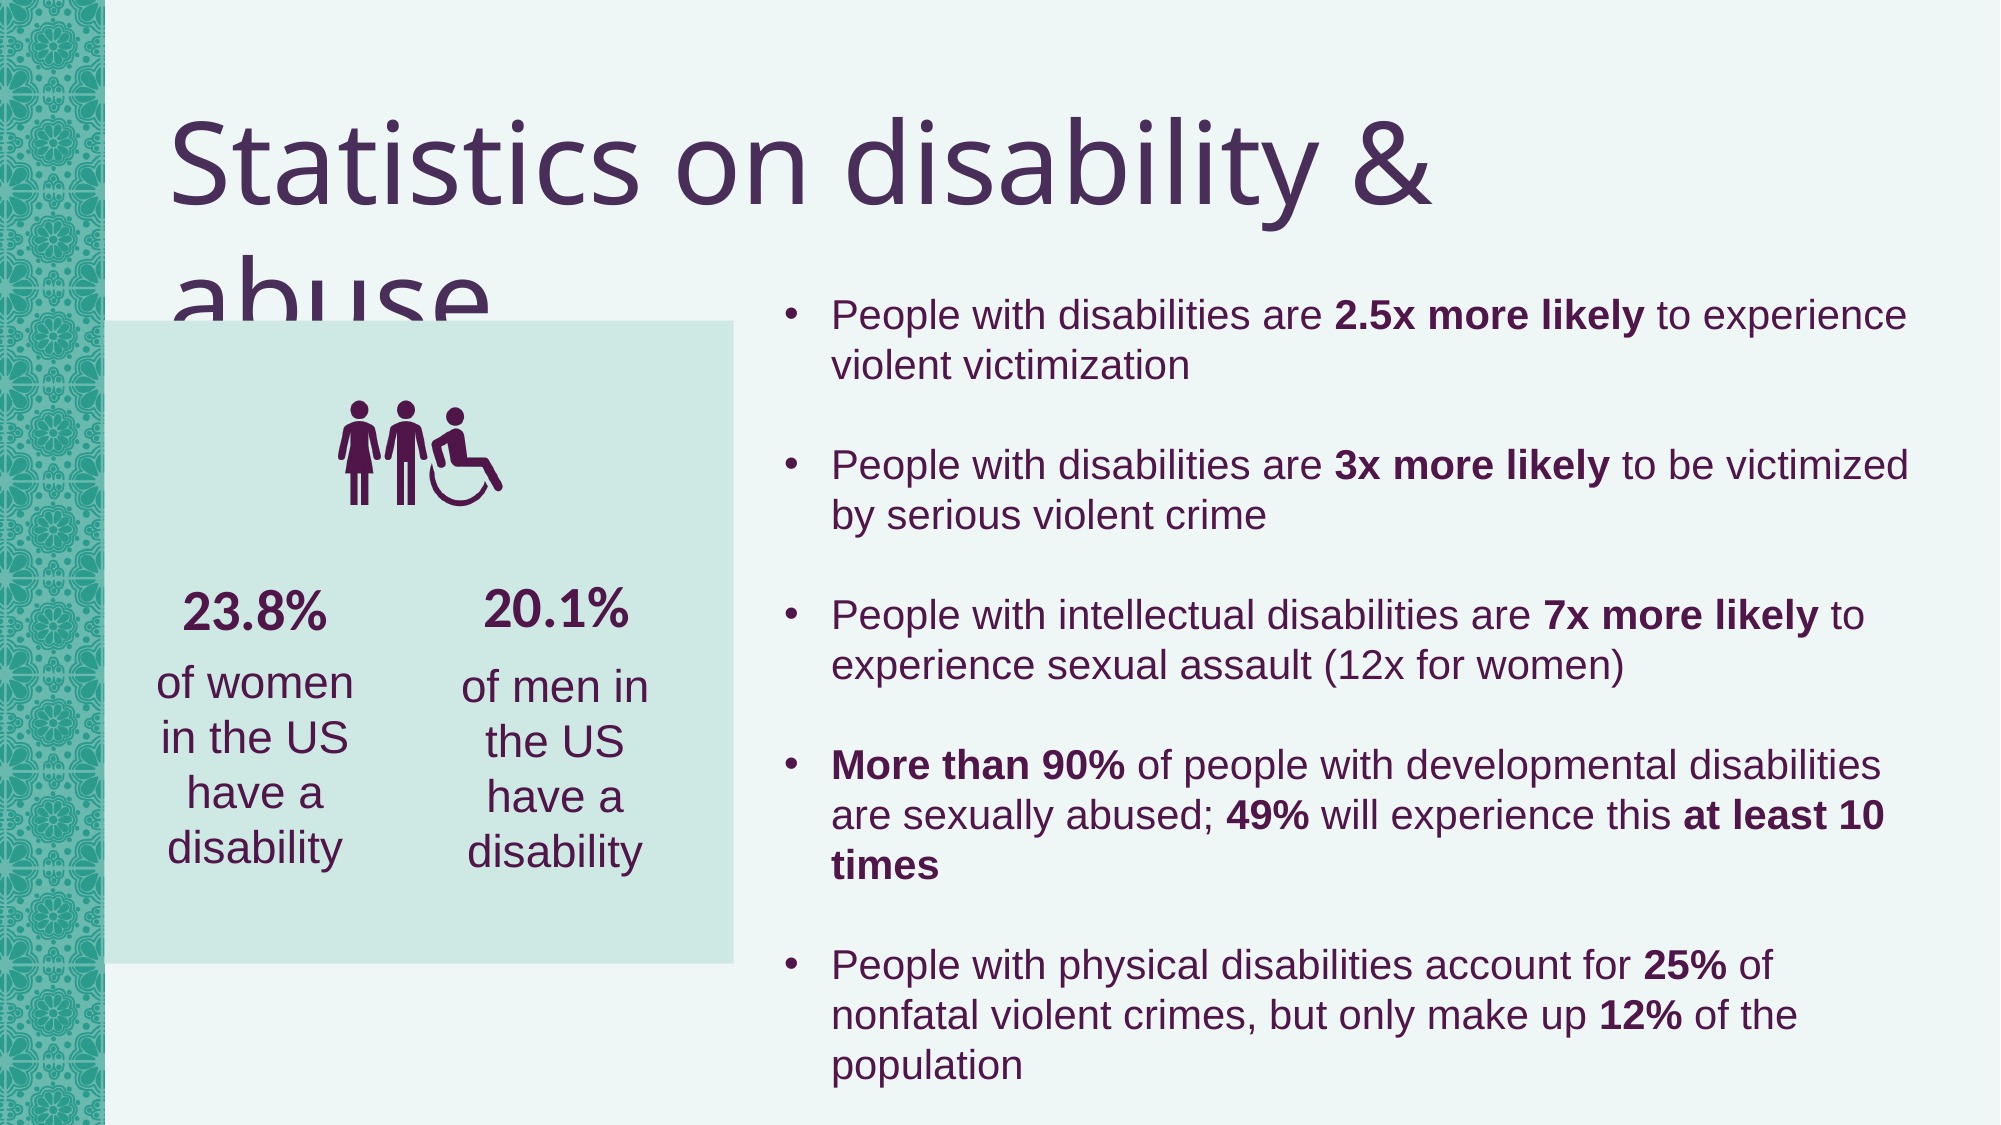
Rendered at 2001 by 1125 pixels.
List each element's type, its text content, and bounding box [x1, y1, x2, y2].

text_box Statistics on disability & abuse [154, 82, 1737, 280]
text_box of men in the US have a disability [431, 649, 679, 885]
picture [334, 363, 506, 543]
text_box 20.1% [455, 561, 658, 647]
picture [0, 0, 105, 1125]
text_box of women in the US have a disability [130, 645, 380, 881]
text_box 23.8% [154, 564, 357, 650]
text_box [109, 320, 734, 964]
text_box People with disabilities are 2.5x more likely to experience violent victimization People with disabilities are 3x more likely to be victimized by serious violent crime People with intellectual disabilities are 7x more likely to experience sexual assault (12x for women) More than 90% of people with developmental disabilities are sexually abused; 49% will experience this at least 10 times People with physical disabilities account for 25% of nonfatal violent crimes, but only make up 12% of the population [769, 280, 1929, 1096]
text_box [154, 253, 1313, 1022]
